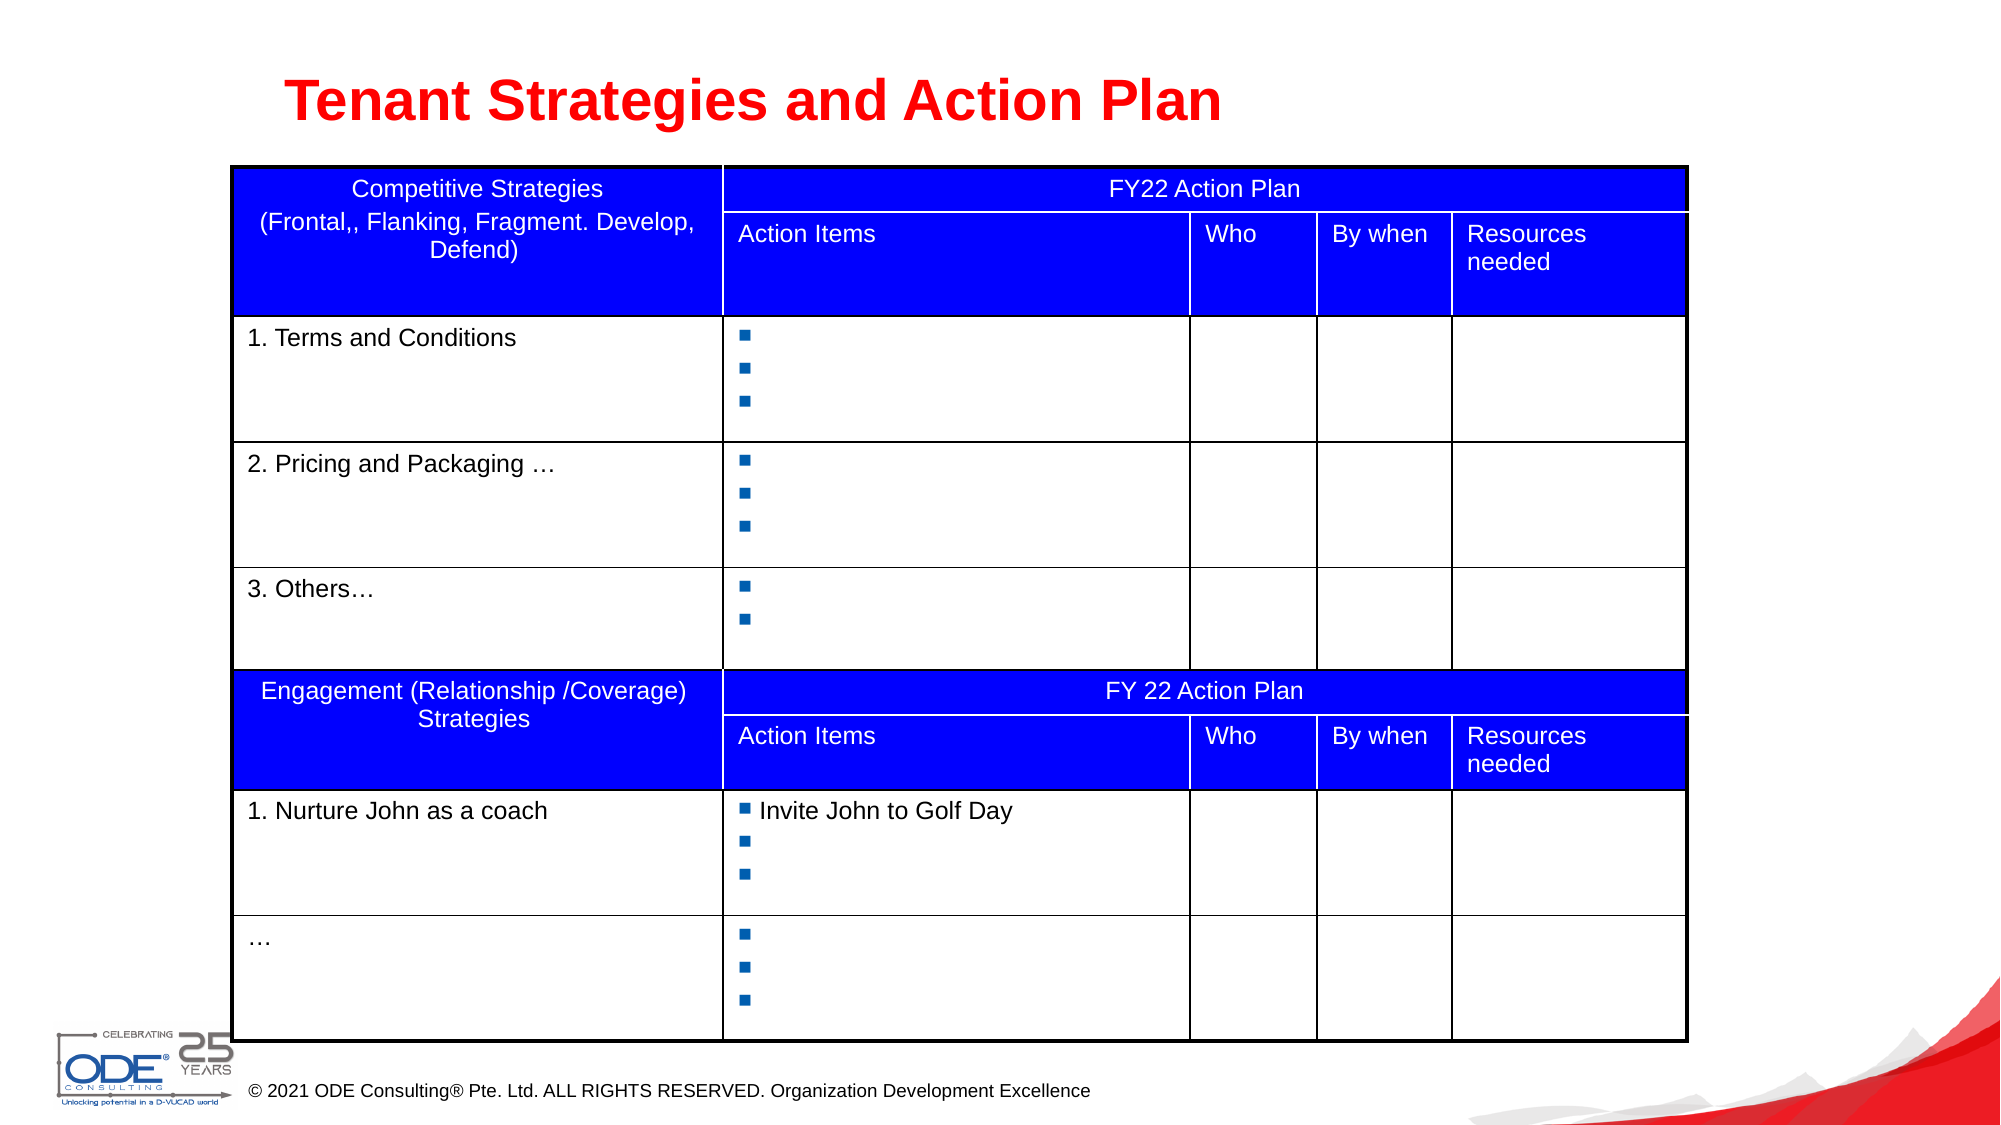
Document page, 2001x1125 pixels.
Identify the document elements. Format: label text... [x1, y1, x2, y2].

table_cell [1318, 791, 1451, 915]
table_cell By when [1318, 213, 1451, 315]
table_cell 1. Terms and Conditions [234, 317, 722, 441]
table_cell By when [1318, 716, 1451, 789]
table_cell [1191, 568, 1316, 669]
table_header FY22 Action Plan [724, 169, 1685, 211]
table_cell Who [1191, 213, 1316, 315]
table_cell [1318, 443, 1451, 567]
table_cell Invite John to Golf Day [724, 791, 1189, 915]
table_cell [1453, 443, 1685, 567]
picture [53, 1021, 238, 1110]
table_cell [1453, 317, 1685, 441]
table_cell [1453, 916, 1685, 1039]
table_cell Who [1191, 716, 1316, 789]
table_cell [1191, 916, 1316, 1039]
table_cell [1318, 916, 1451, 1039]
table_cell 1. Nurture John as a coach [234, 791, 722, 915]
table_cell [724, 916, 1189, 1039]
table_cell … [234, 916, 722, 1039]
table_cell [1318, 317, 1451, 441]
picture [1451, 890, 2000, 1125]
table_cell [1191, 443, 1316, 567]
table_cell FY 22 Action Plan [724, 671, 1685, 714]
table_cell [724, 568, 1189, 669]
table_cell [1453, 791, 1685, 915]
table_cell [724, 317, 1189, 441]
table_cell [724, 443, 1189, 567]
table_cell Engagement (Relationship /Coverage) Strategies [234, 671, 722, 789]
table_header Competitive Strategies (Frontal,, Flanking, Fragment. Develop, Defend) [234, 169, 722, 315]
table_cell [1318, 568, 1451, 669]
table_cell Resources needed [1453, 716, 1685, 789]
table_cell Action Items [724, 213, 1189, 315]
table_cell Resources needed [1453, 213, 1685, 315]
table_cell [1191, 317, 1316, 441]
table_cell 2. Pricing and Packaging … [234, 443, 722, 567]
table_cell [1191, 791, 1316, 915]
table_cell 3. Others… [234, 568, 722, 669]
table_cell Action Items [724, 716, 1189, 789]
table_cell [1453, 568, 1685, 669]
title Tenant Strategies and Action Plan [284, 55, 1635, 149]
